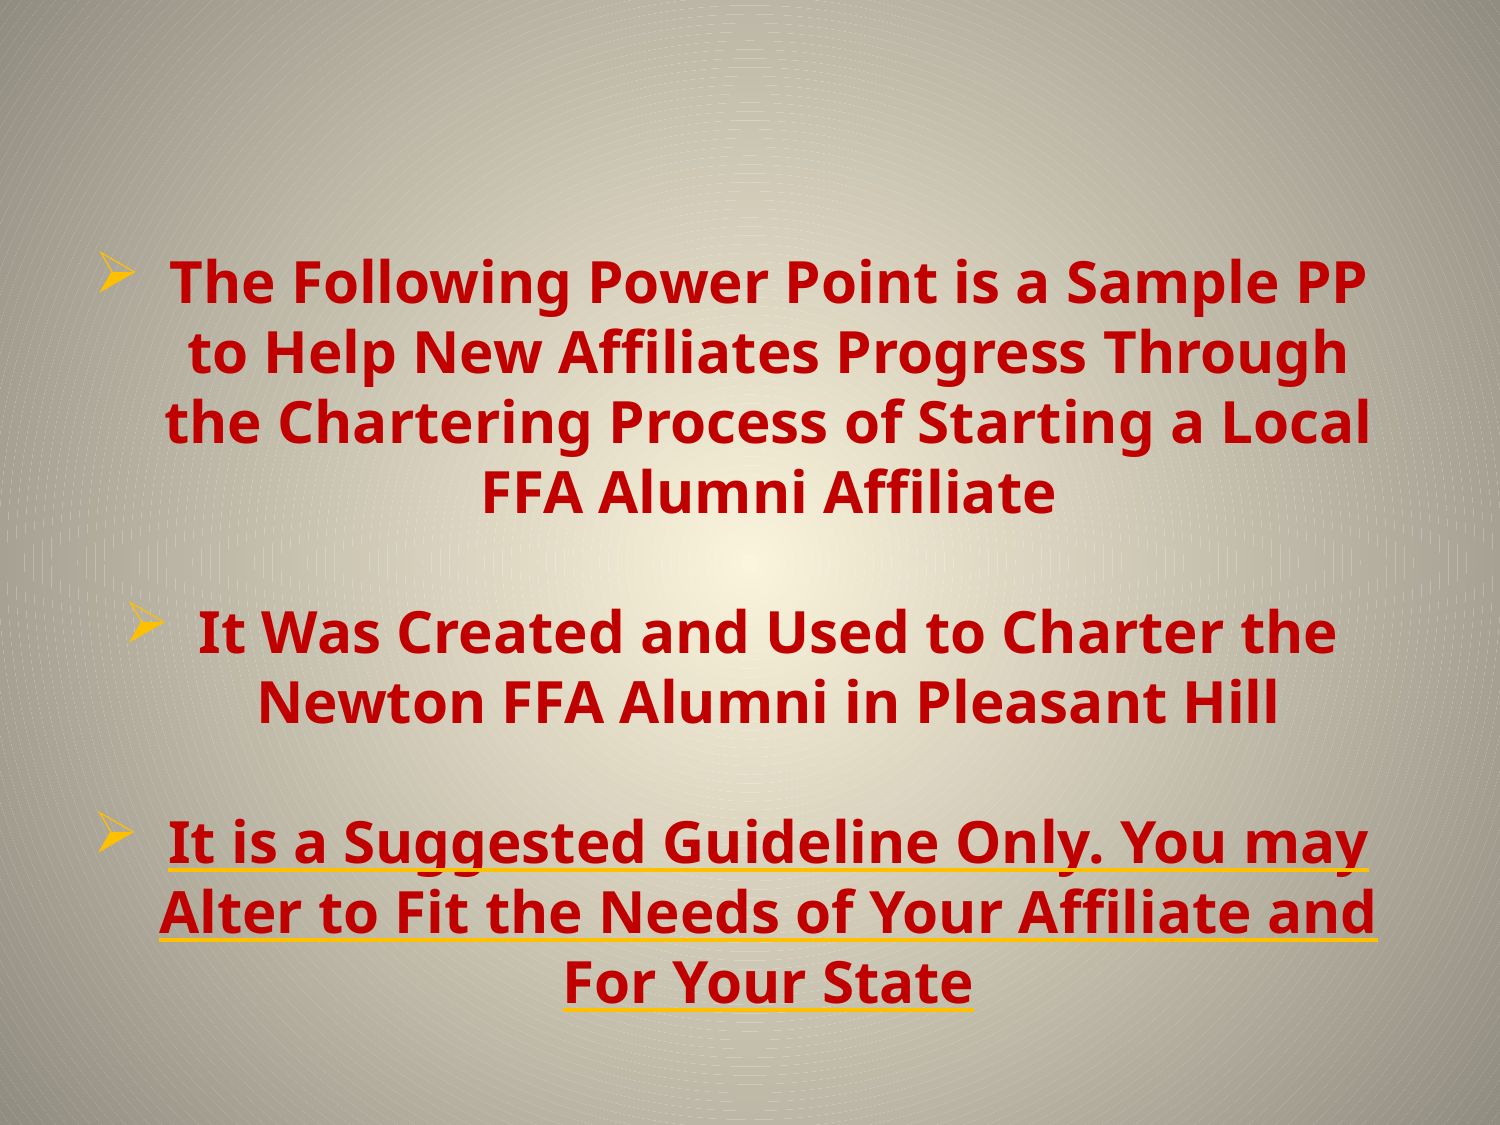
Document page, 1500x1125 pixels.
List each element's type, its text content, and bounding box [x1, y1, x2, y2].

text_box The Following Power Point is a Sample PP to Help New Affiliates Progress Through the Chartering Process of Starting a Local FFA Alumni Affiliate It Was Created and Used to Charter the Newton FFA Alumni in Pleasant Hill It is a Suggested Guideline Only. You may Alter to Fit the Needs of Your Affiliate and For Your State [62, 237, 1400, 1023]
